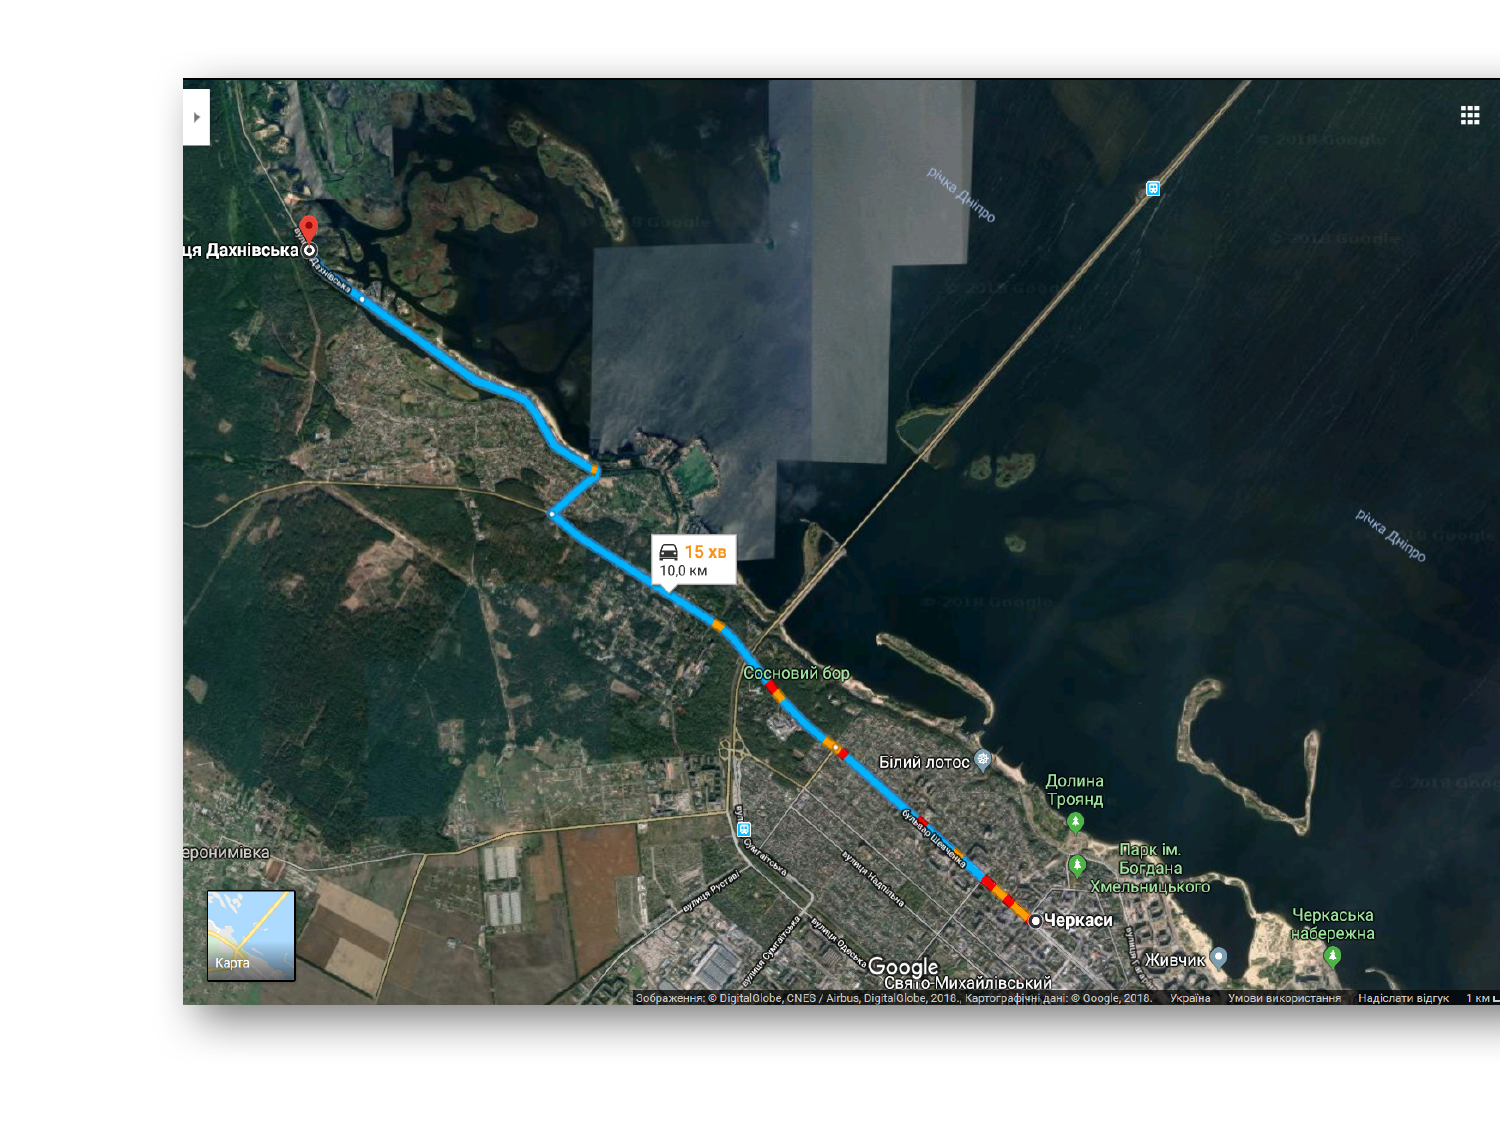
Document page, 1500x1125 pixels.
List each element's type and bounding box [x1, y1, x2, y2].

picture [182, 78, 1500, 1006]
